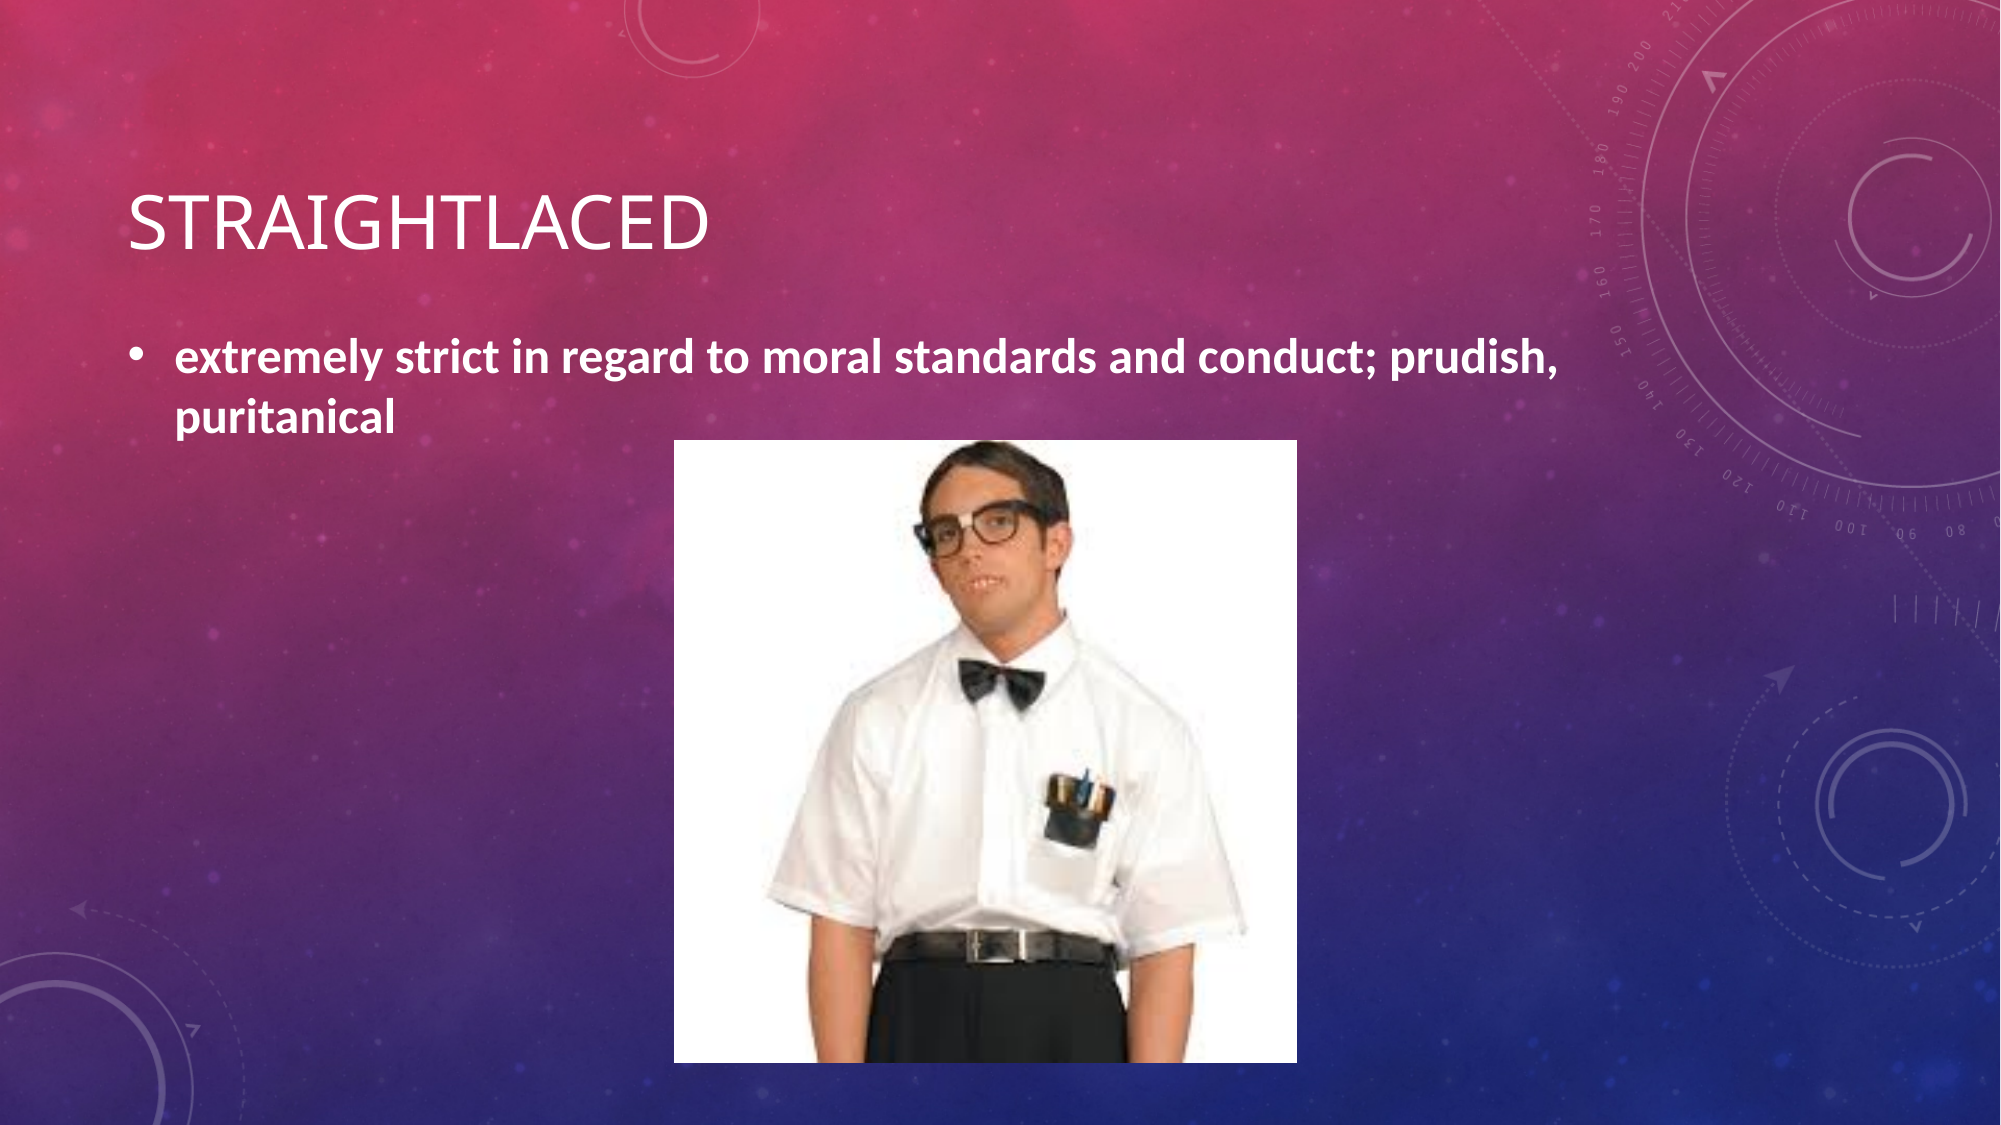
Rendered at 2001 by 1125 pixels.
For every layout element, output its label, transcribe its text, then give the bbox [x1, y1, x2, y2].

picture [0, 0, 2001, 1125]
list extremely strict in regard to moral standards and conduct; prudish, puritanical [112, 84, 1775, 683]
